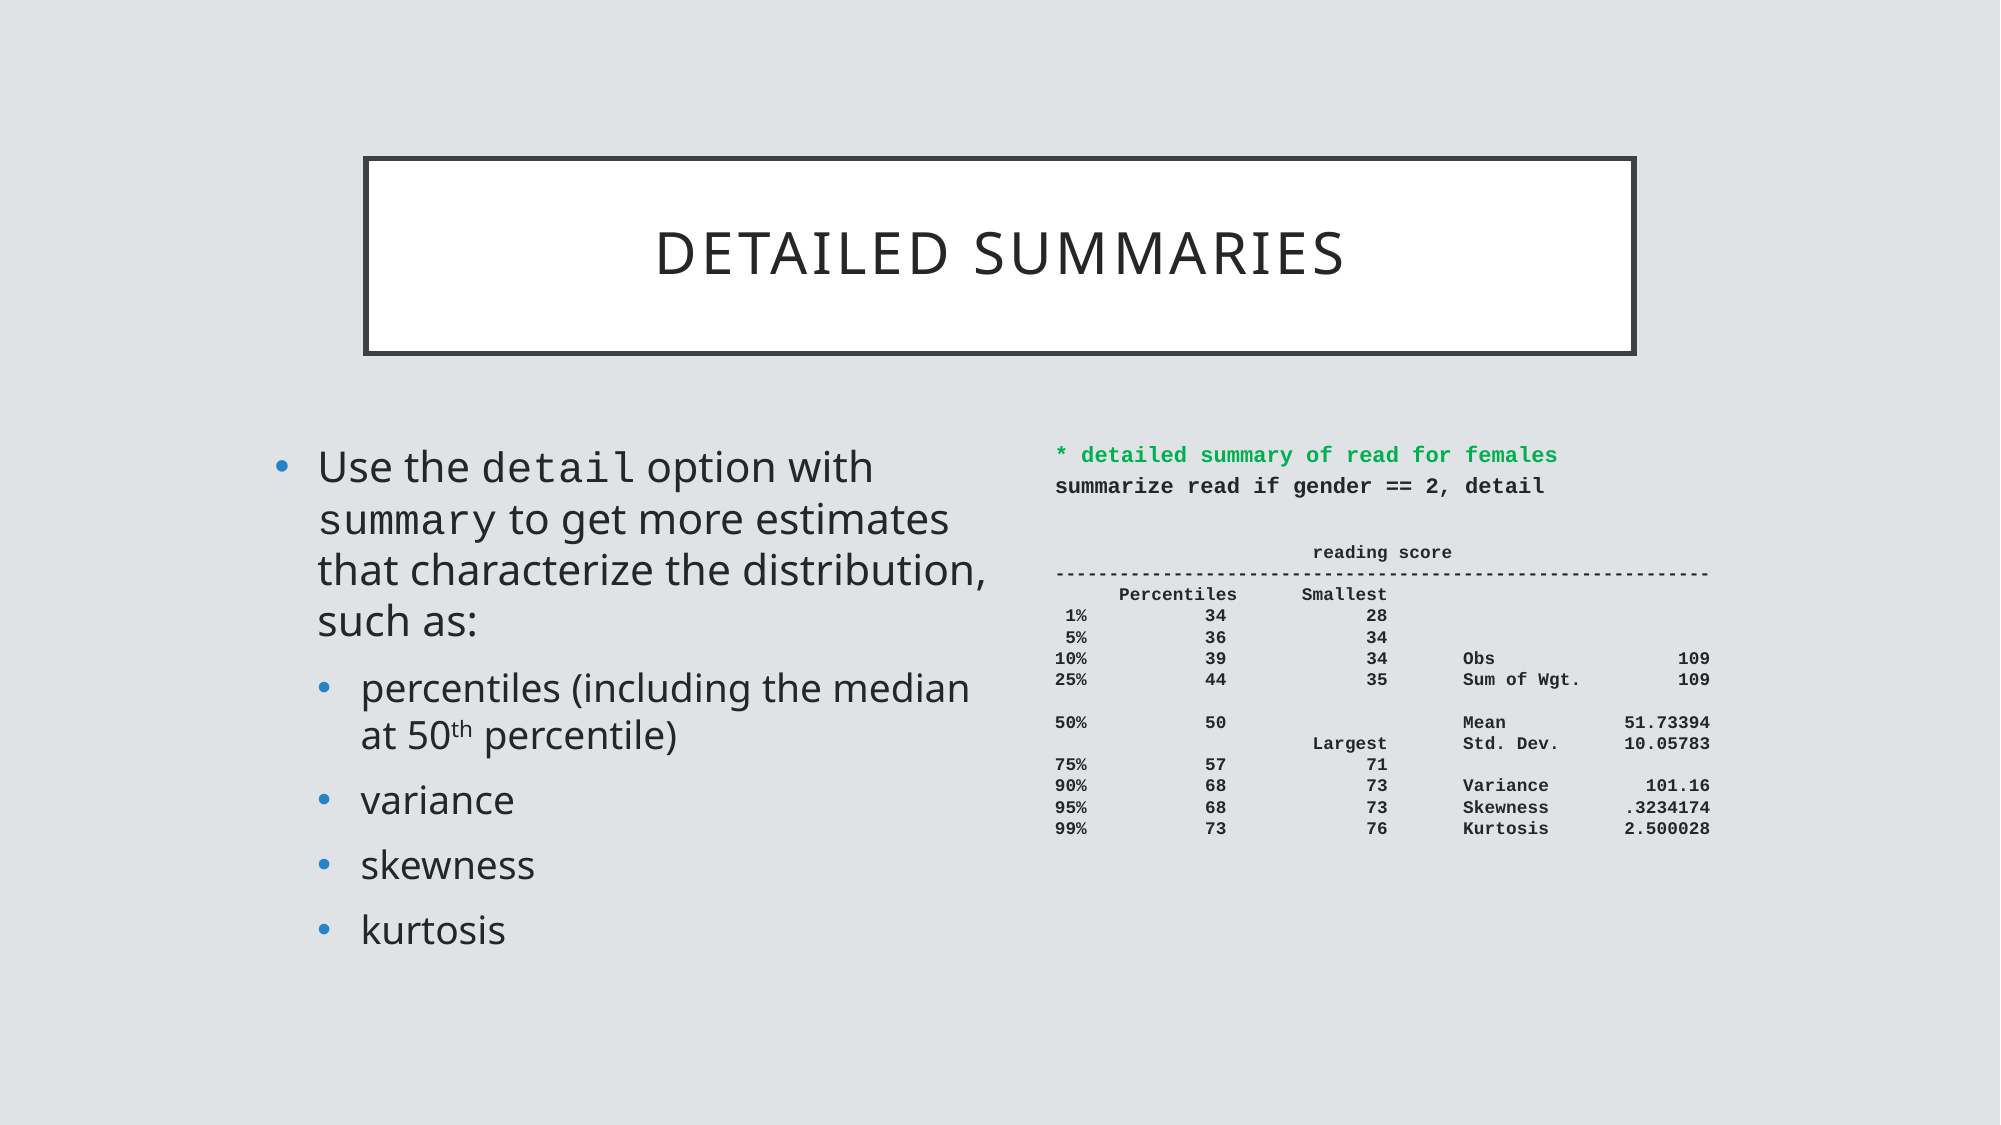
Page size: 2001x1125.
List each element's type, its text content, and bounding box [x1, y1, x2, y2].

title detailed summaries [363, 156, 1637, 356]
list * detailed summary of read for females summarize read if gender == 2, detail reading score ------------------------------------------------------------- Percentiles Smallest 1% 34 28 5% 36 34 10% 39 34 Obs 109 25% 44 35 Sum of Wgt. 109 50% 50 Mean 51.73394 Largest Std. Dev. 10.05783 75% 57 71 90% 68 73 Variance 101.16 95% 68 73 Skewness .3234174 99% 73 76 Kurtosis 2.500028 [1039, 432, 1794, 961]
list Use the detail option with summary to get more estimates that characterize the distribution, such as: percentiles (including the median at 50th percentile) variance skewness kurtosis [259, 432, 1014, 961]
